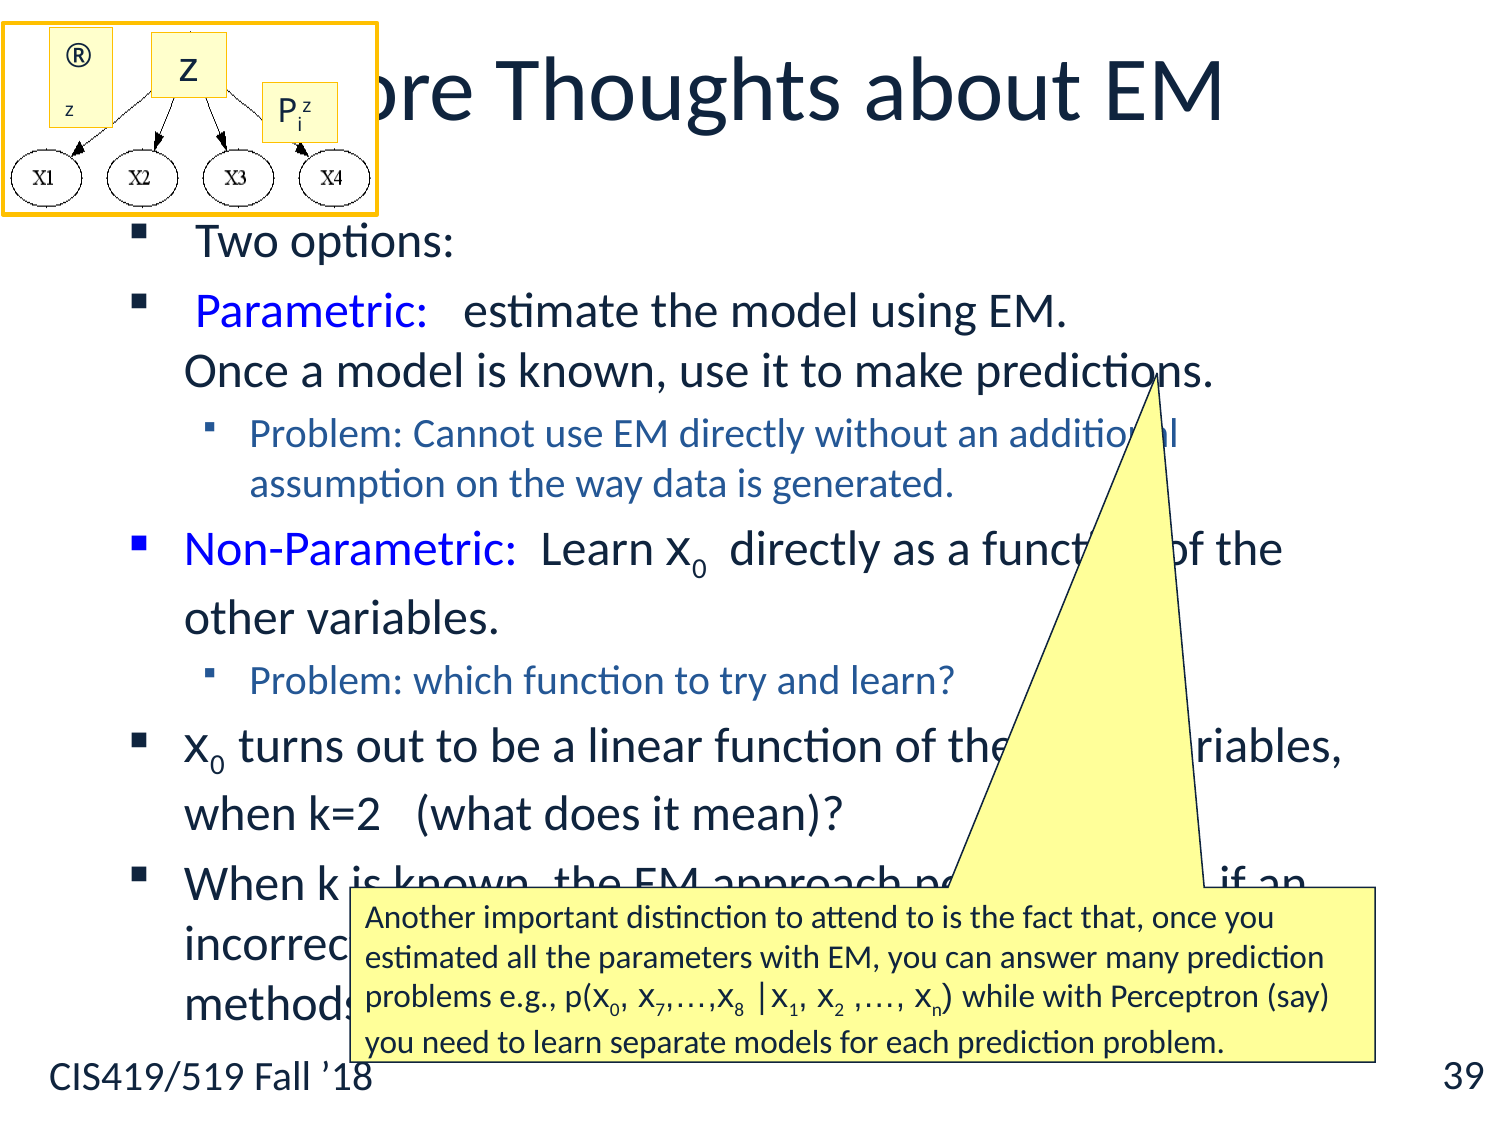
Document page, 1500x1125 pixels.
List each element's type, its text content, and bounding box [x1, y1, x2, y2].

picture [4, 24, 376, 213]
list Two options: Parametric: estimate the model using EM. Once a model is known, use it to make predictions. Problem: Cannot use EM directly without an additional assumption on the way data is generated. Non-Parametric: Learn x0 directly as a function of the other variables. Problem: which function to try and learn? x0 turns out to be a linear function of the other variables, when k=2 (what does it mean)? When k is known, the EM approach performs well; if an incorrect value is assumed the estimation fails; the linear methods performs better [Grove & Roth 2001] [112, 200, 1388, 1018]
slide_number 39 [1149, 1042, 1500, 1103]
title More Thoughts about EM [112, 5, 1388, 163]
text_box Another important distinction to attend to is the fact that, once you estimated all the parameters with EM, you can answer many prediction problems e.g., p(x0, x7,…,x8 |x1, x2 ,…, xn) while with Perceptron (say) you need to learn separate models for each prediction problem. [350, 372, 1376, 1063]
